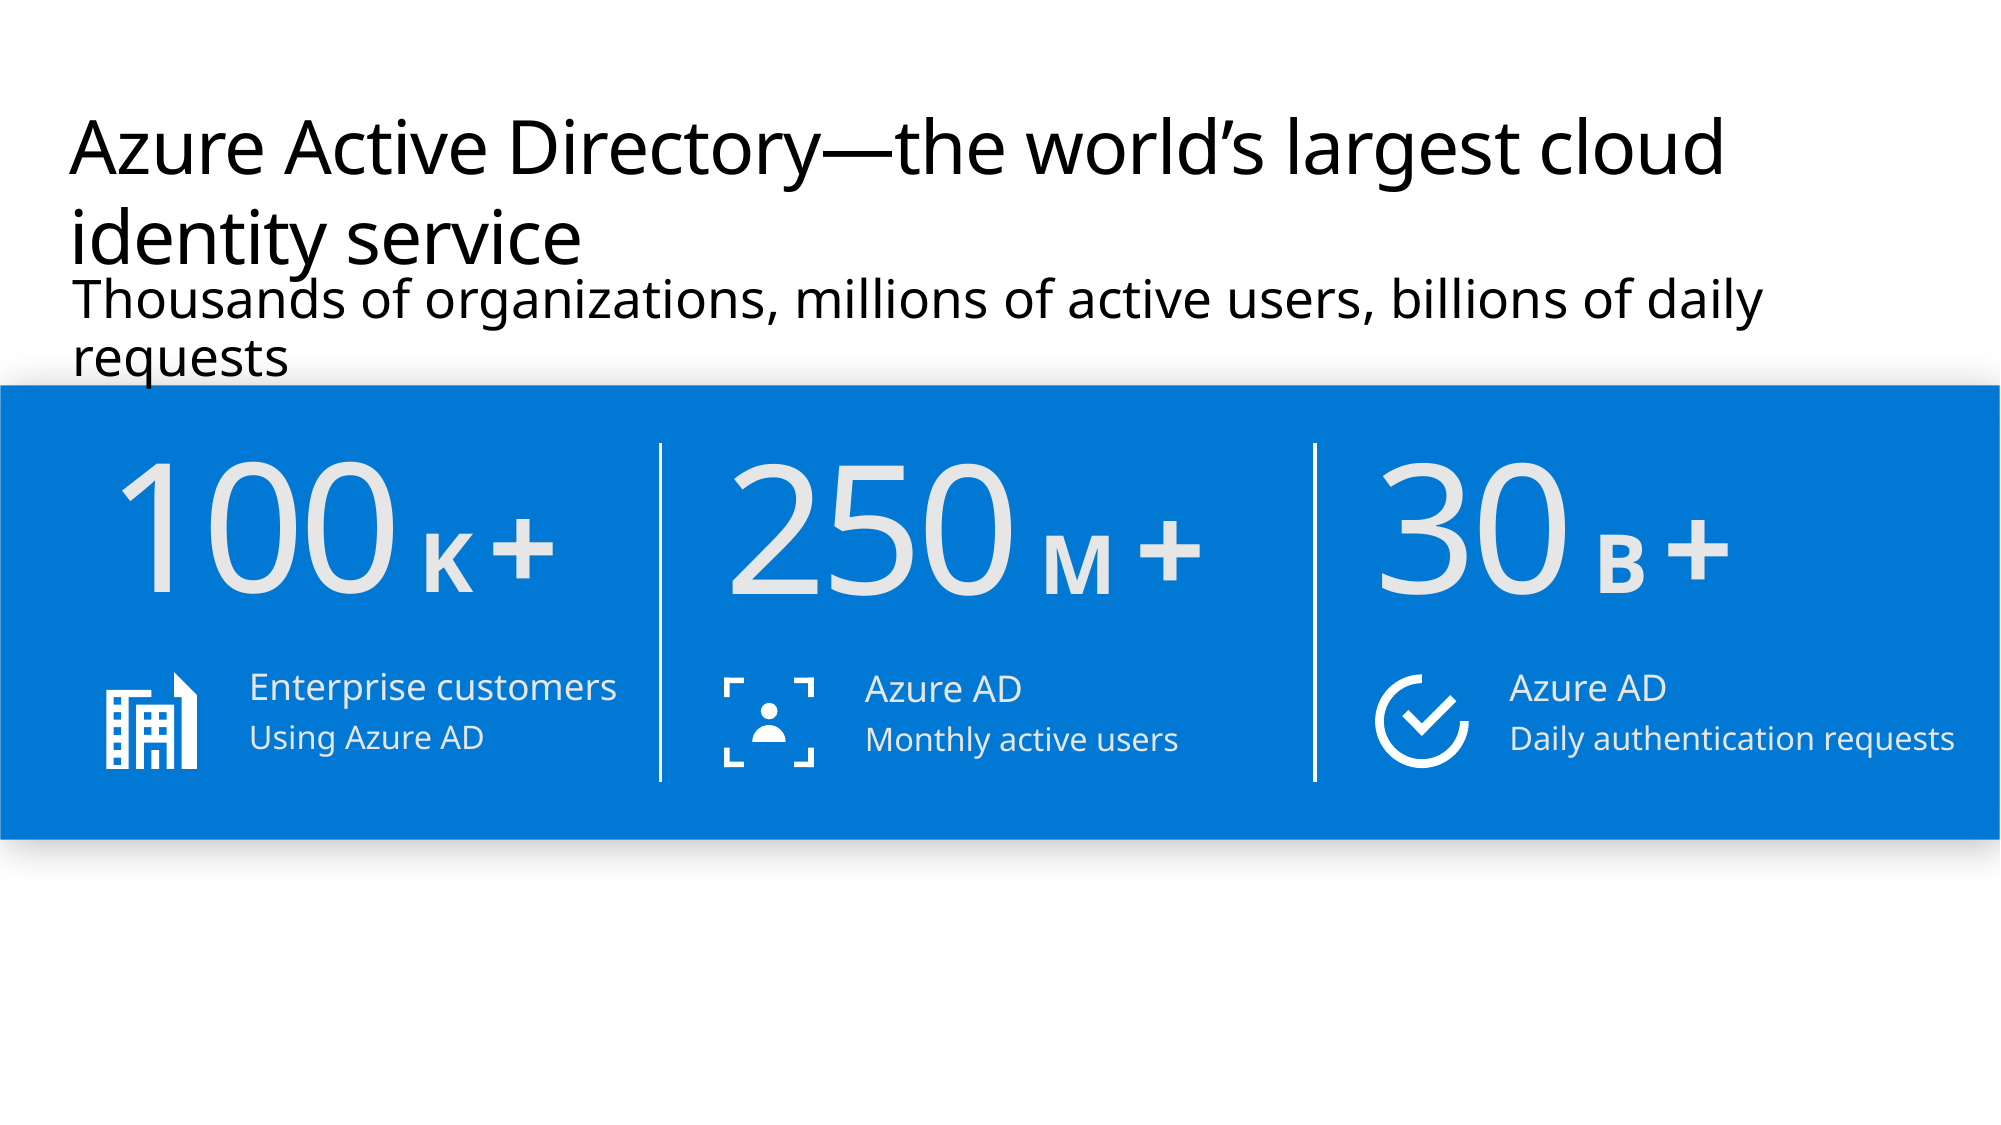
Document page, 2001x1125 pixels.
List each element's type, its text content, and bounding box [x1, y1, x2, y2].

text_box 30 B + [1375, 431, 1913, 640]
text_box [106, 668, 625, 770]
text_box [723, 670, 1274, 768]
title Azure Active Directory—the world’s largest cloud identity service [69, 72, 1930, 197]
text_box 100 K + [106, 430, 585, 639]
text_box 250 M + [724, 432, 1239, 641]
list Thousands of organizations, millions of active users, billions of daily requests [72, 272, 1933, 331]
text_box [1374, 669, 1965, 769]
text_box [0, 385, 2000, 840]
